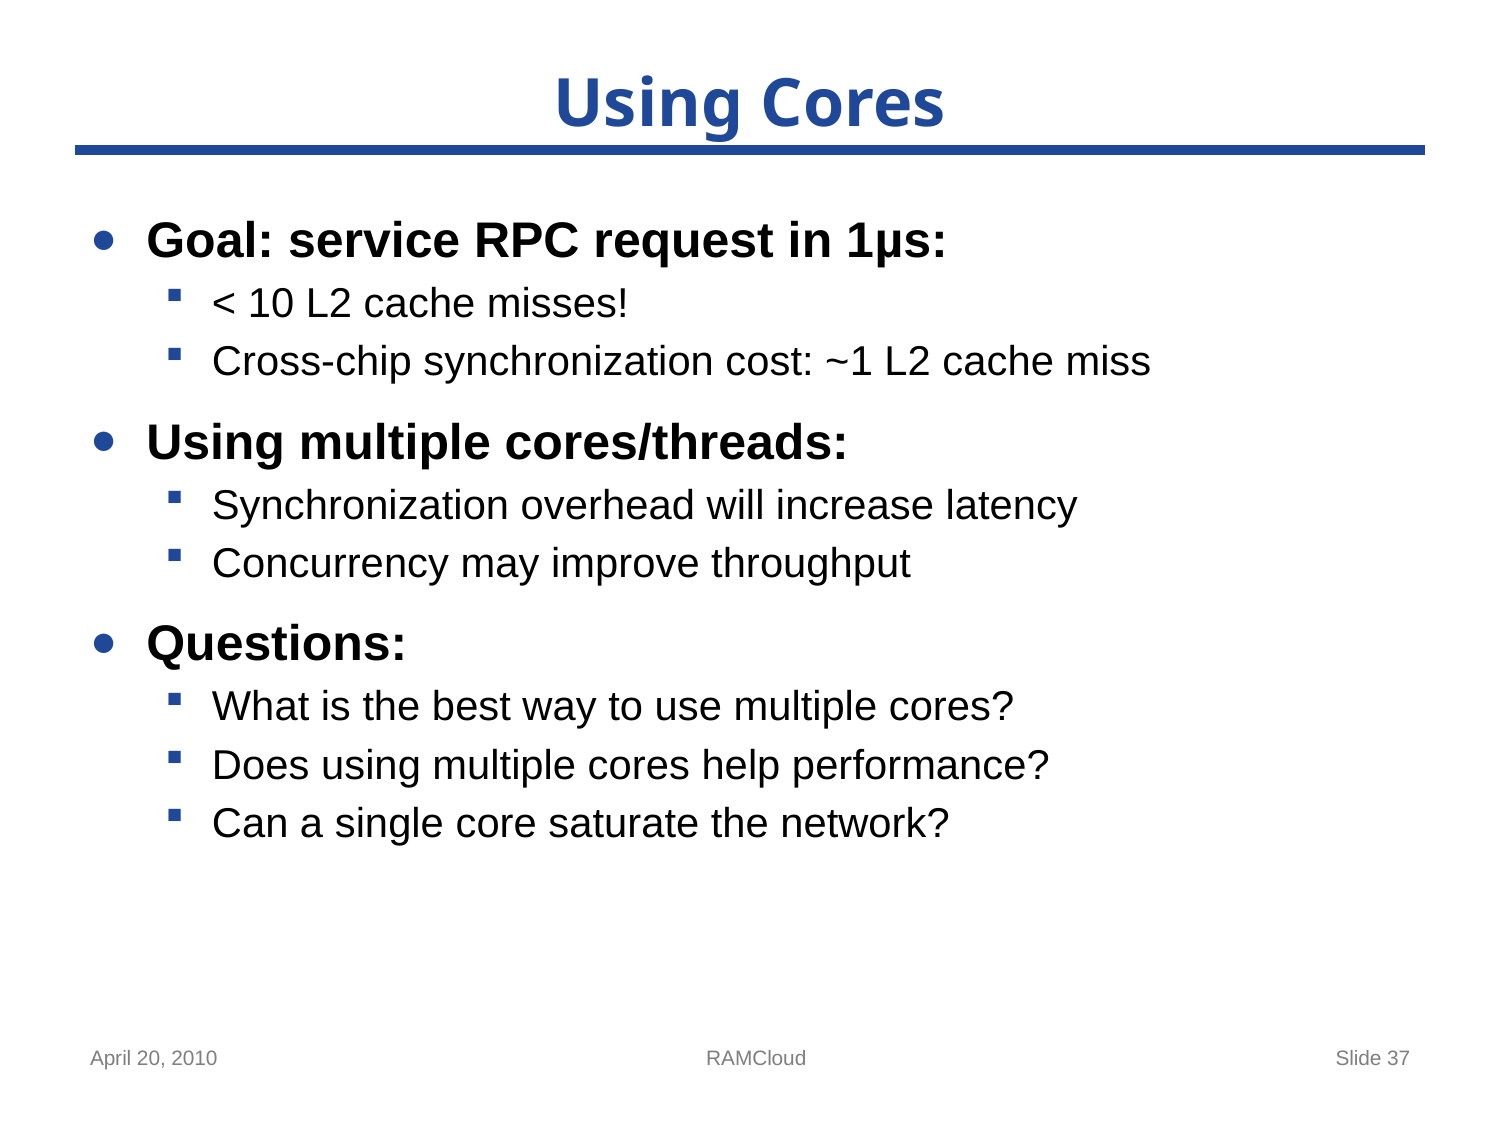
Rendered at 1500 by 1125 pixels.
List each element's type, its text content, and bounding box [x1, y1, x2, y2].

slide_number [75, 1037, 425, 1103]
footer RAMCloud [474, 1037, 1038, 1103]
list Goal: service RPC request in 1µs: < 10 L2 cache misses! Cross-chip synchronization cost: ~1 L2 cache miss Using multiple cores/threads: Synchronization overhead will increase latency Concurrency may improve throughput Questions: What is the best way to use multiple cores? Does using multiple cores help performance? Can a single core saturate the network? [75, 200, 1425, 1005]
title Using Cores [75, 50, 1425, 150]
slide_number Slide 37 [1074, 1037, 1425, 1103]
